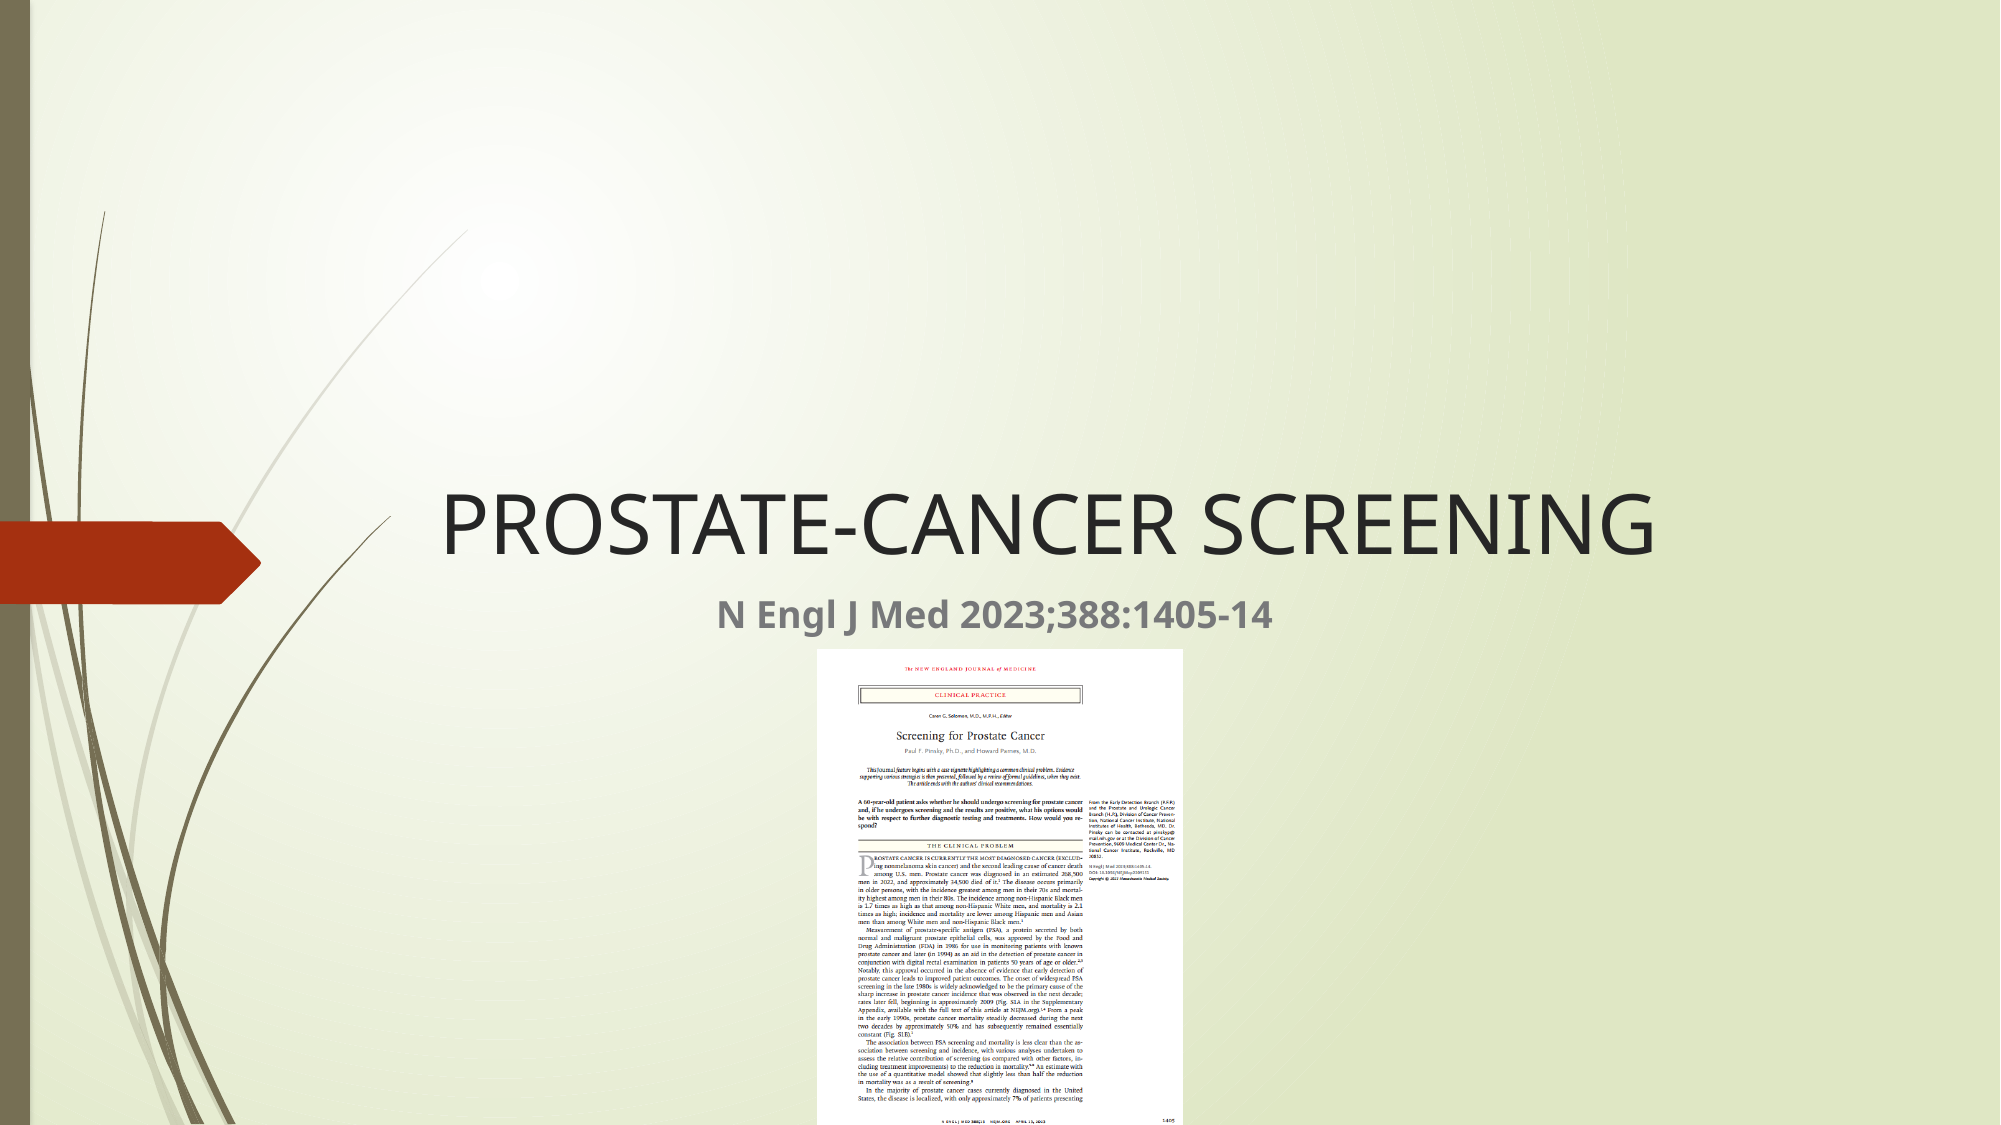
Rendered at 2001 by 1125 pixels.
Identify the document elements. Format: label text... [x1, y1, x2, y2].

title PROSTATE-CANCER SCREENING [424, 337, 1888, 579]
picture [816, 648, 1183, 1125]
list N Engl J Med 2023;388:1405-14 [268, 579, 1732, 650]
